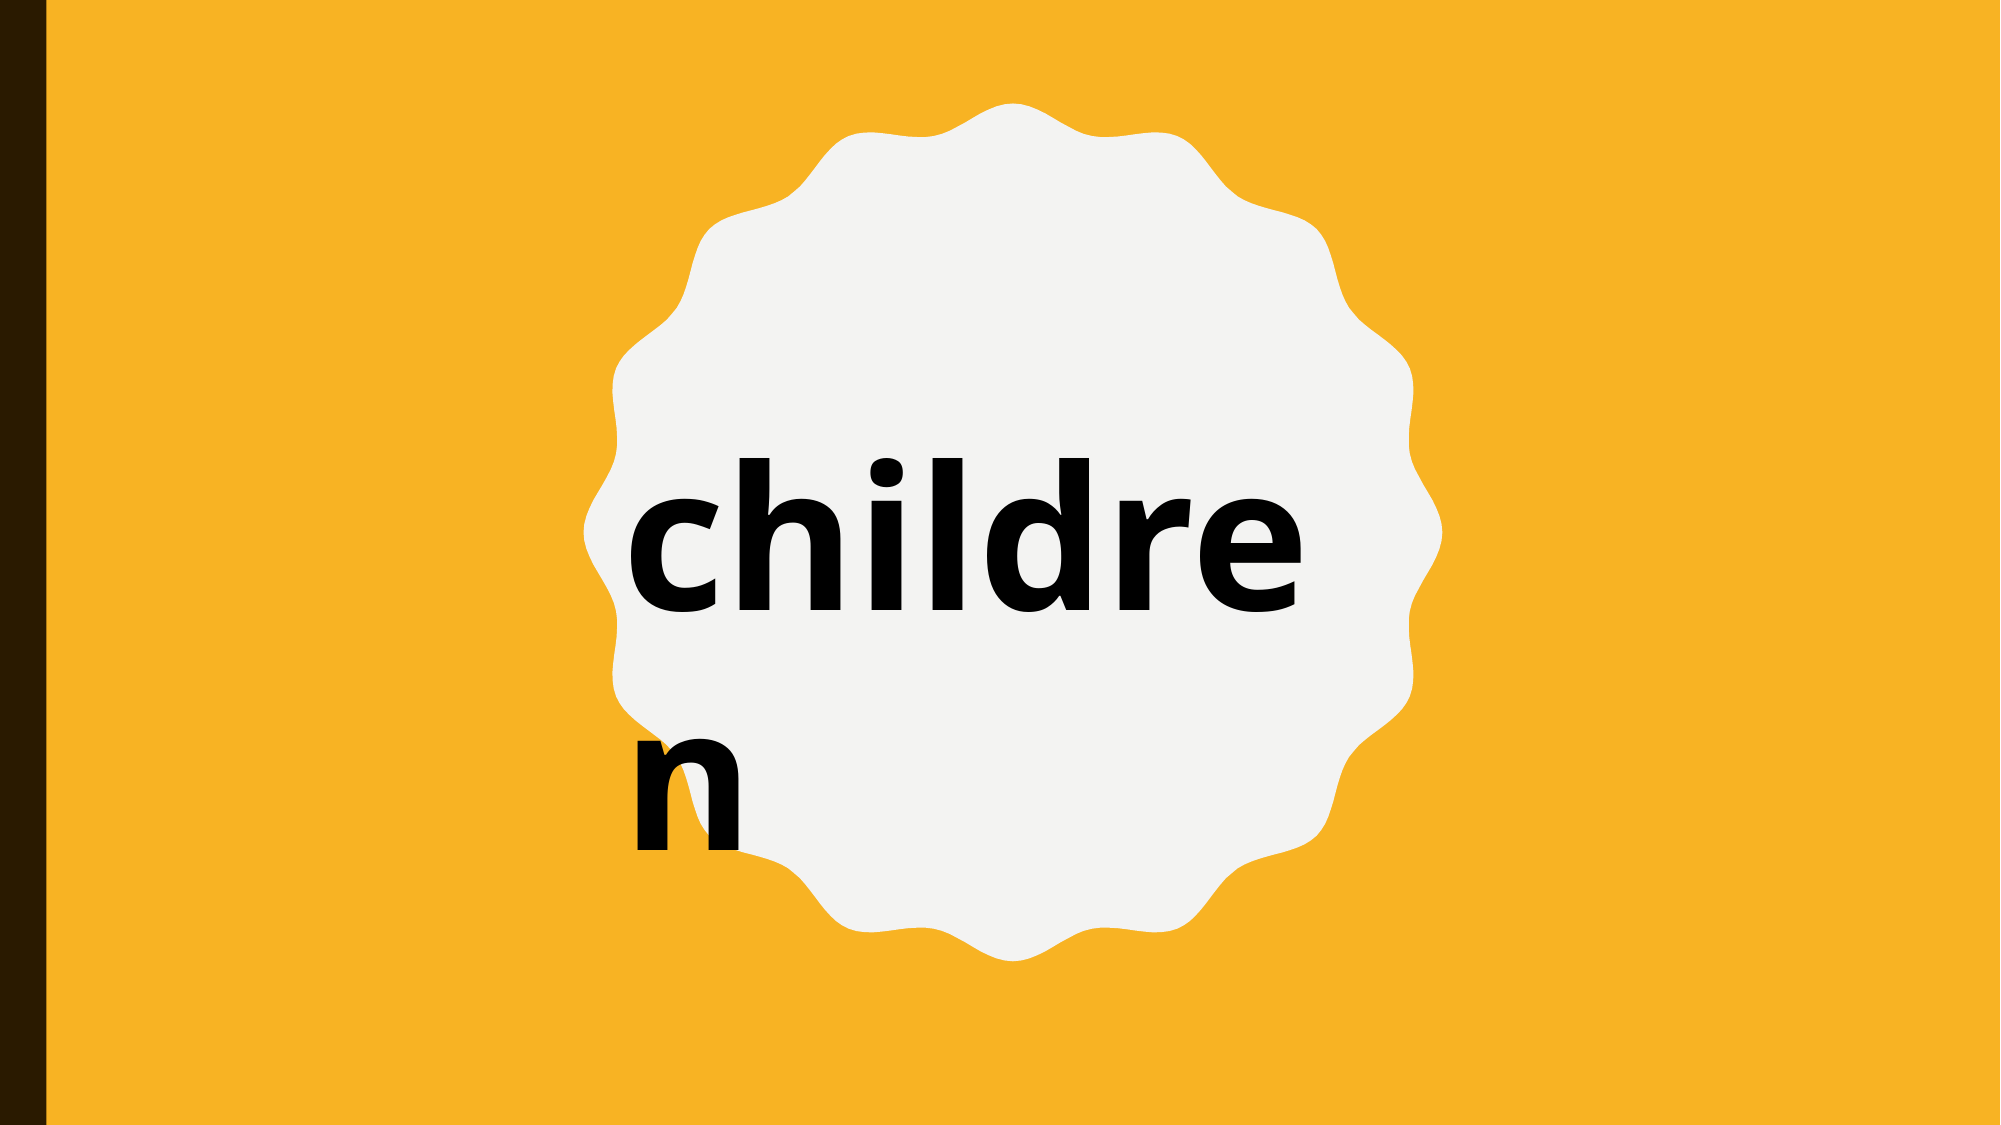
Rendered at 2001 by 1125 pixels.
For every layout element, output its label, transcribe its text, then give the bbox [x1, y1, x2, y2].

text_box children [607, 403, 1416, 899]
